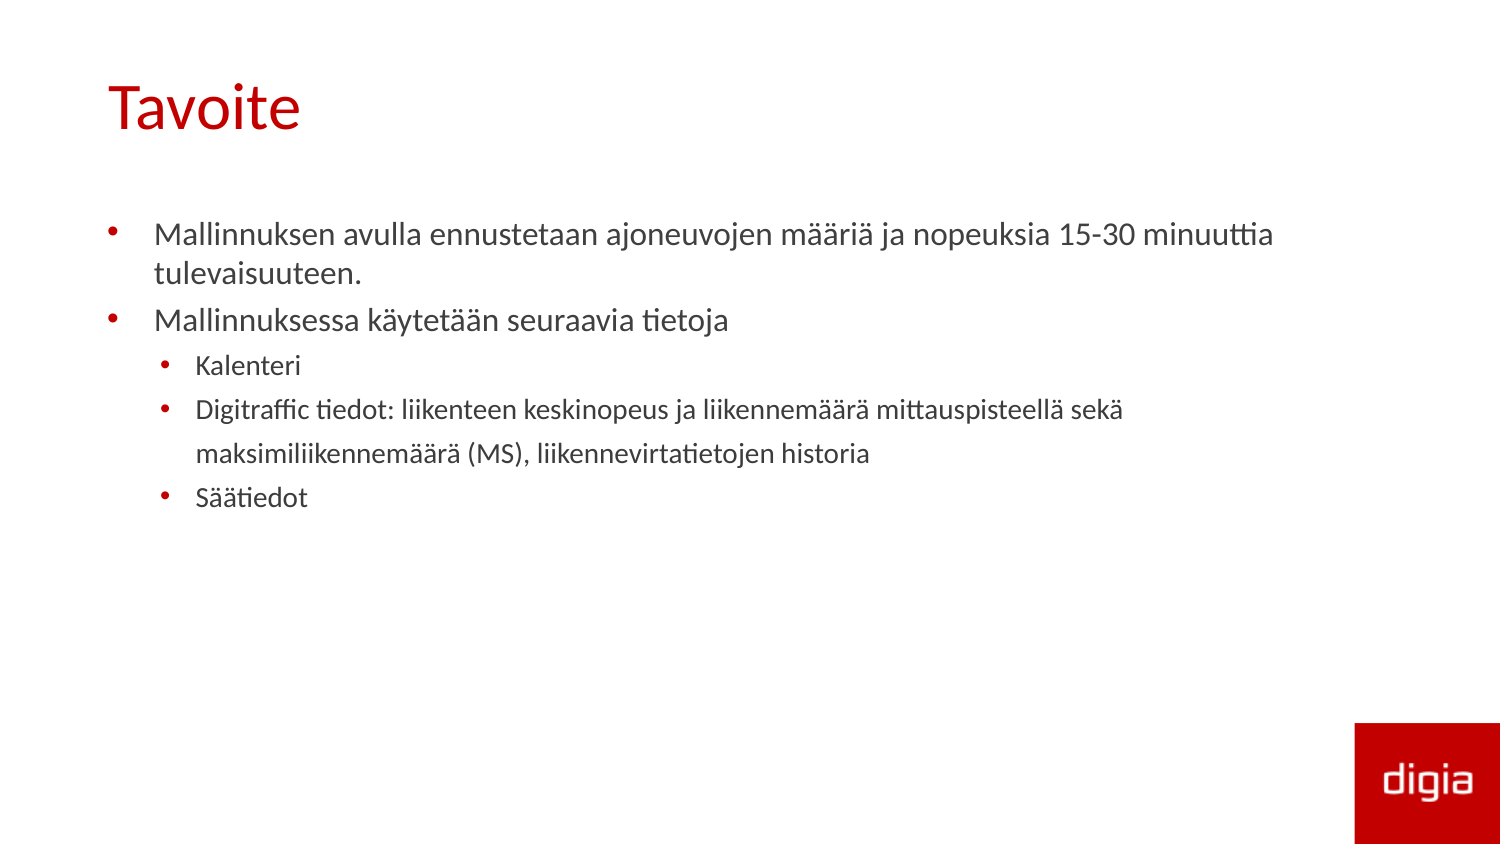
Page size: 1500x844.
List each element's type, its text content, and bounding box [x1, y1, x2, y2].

picture [1354, 723, 1500, 844]
title Tavoite [93, 56, 1408, 174]
list Mallinnuksen avulla ennustetaan ajoneuvojen määriä ja nopeuksia 15-30 minuuttia tulevaisuuteen. Mallinnuksessa käytetään seuraavia tietoja Kalenteri Digitraffic tiedot: liikenteen keskinopeus ja liikennemäärä mittauspisteellä sekä maksimiliikennemäärä (MS), liikennevirtatietojen historia Säätiedot [92, 204, 1406, 719]
